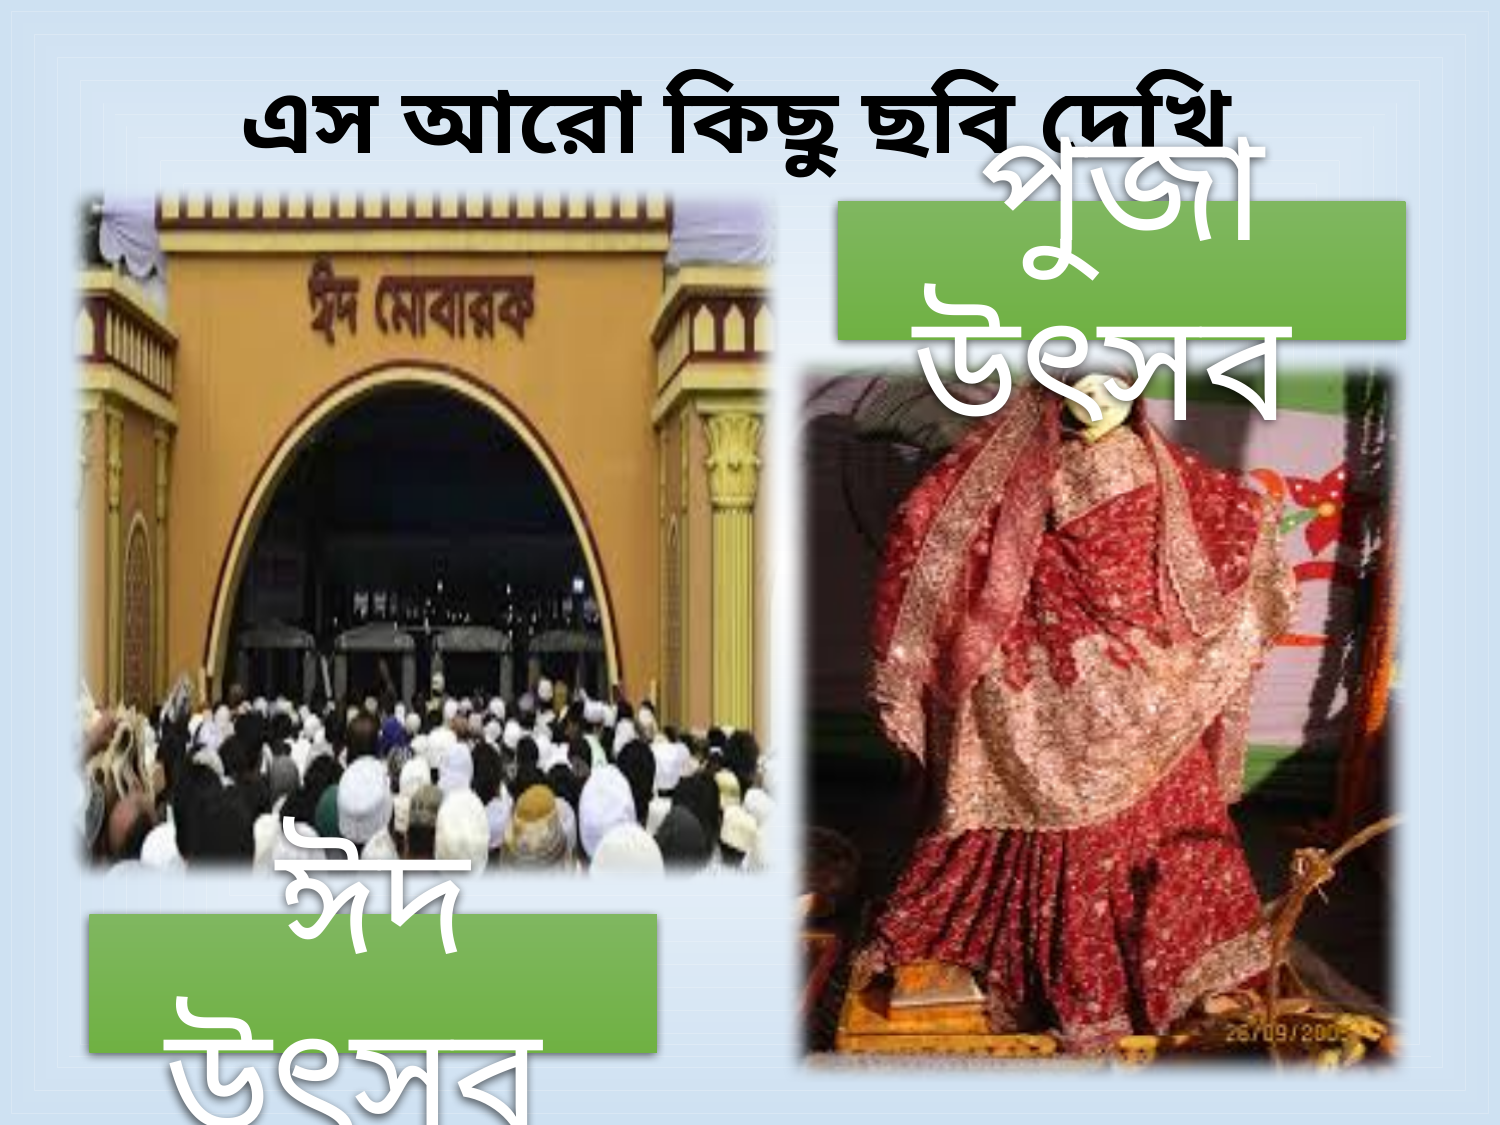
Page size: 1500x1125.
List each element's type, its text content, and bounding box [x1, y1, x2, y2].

picture [66, 184, 1412, 1083]
text_box পুজা উৎসব [837, 201, 1406, 340]
title এস আরো কিছু ছবি দেখি [89, 14, 1384, 233]
text_box ঈদ উৎসব [89, 914, 657, 1053]
